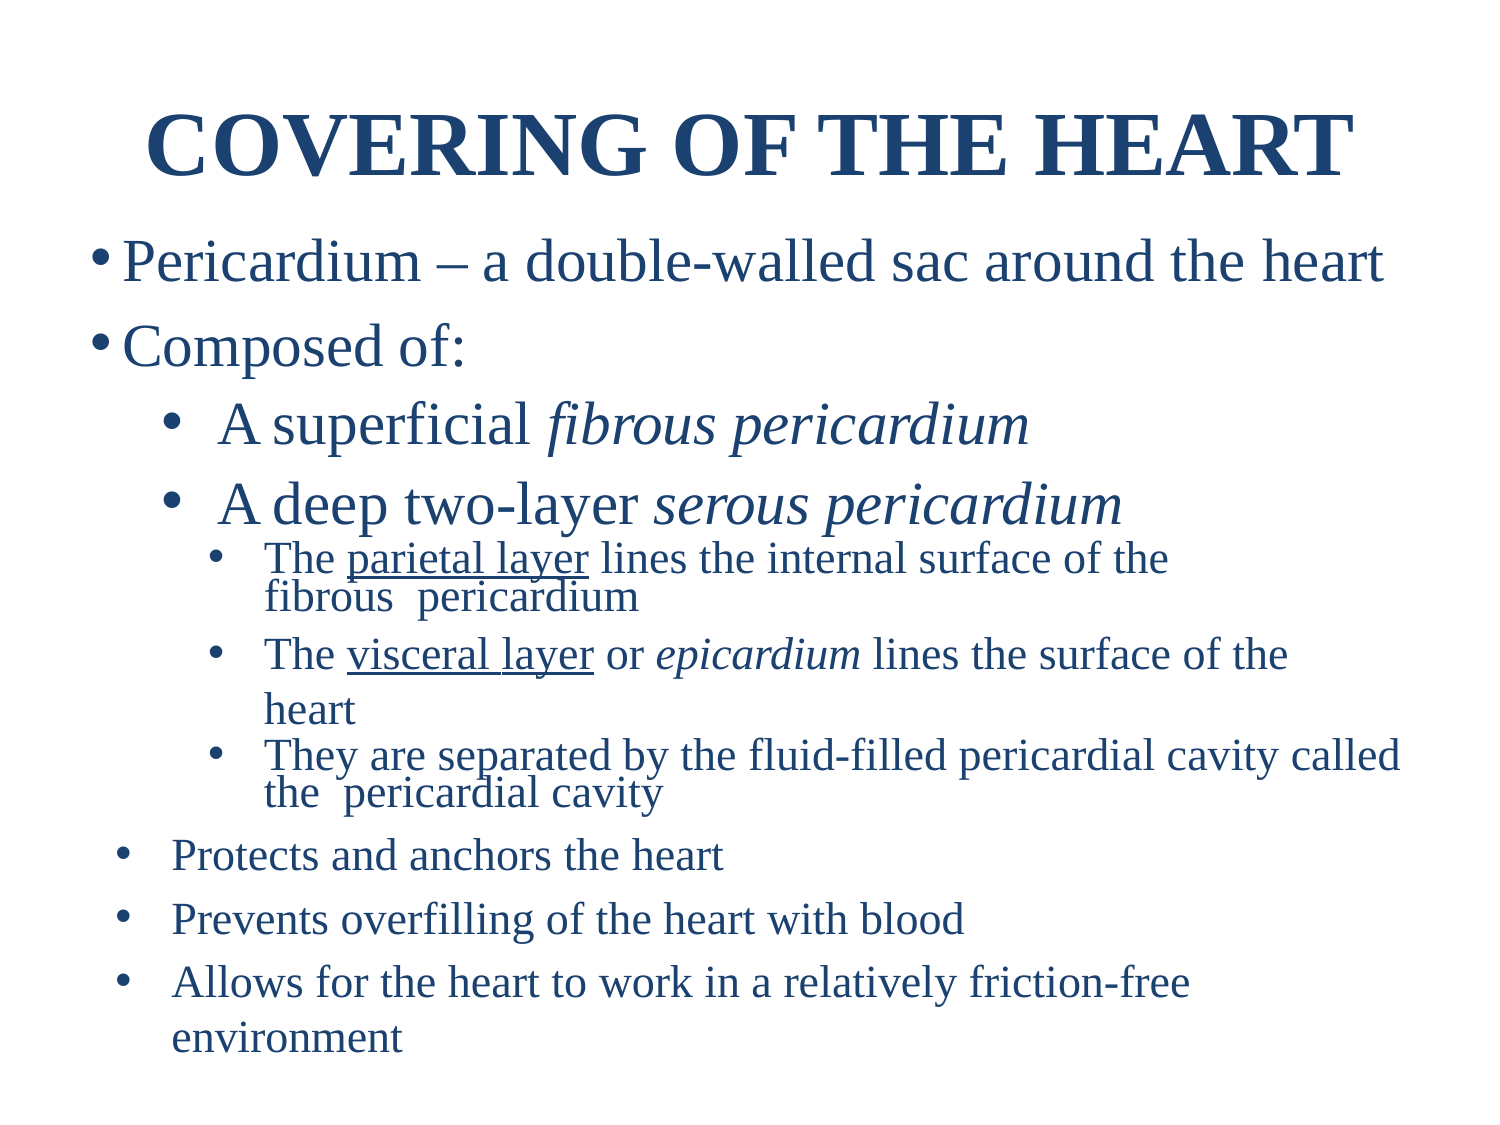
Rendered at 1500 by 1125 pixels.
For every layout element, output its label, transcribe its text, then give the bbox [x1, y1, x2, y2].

title COVERING OF THE HEART [75, 45, 1425, 212]
list Pericardium – a double-walled sac around the heart Composed of: A superficial fibrous pericardium A deep two-layer serous pericardium The parietal layer lines the internal surface of the fibrous pericardium The visceral layer or epicardium lines the surface of the heart They are separated by the fluid-filled pericardial cavity called the pericardial cavity Protects and anchors the heart Prevents overfilling of the heart with blood Allows for the heart to work in a relatively friction-free environment [75, 212, 1425, 1088]
